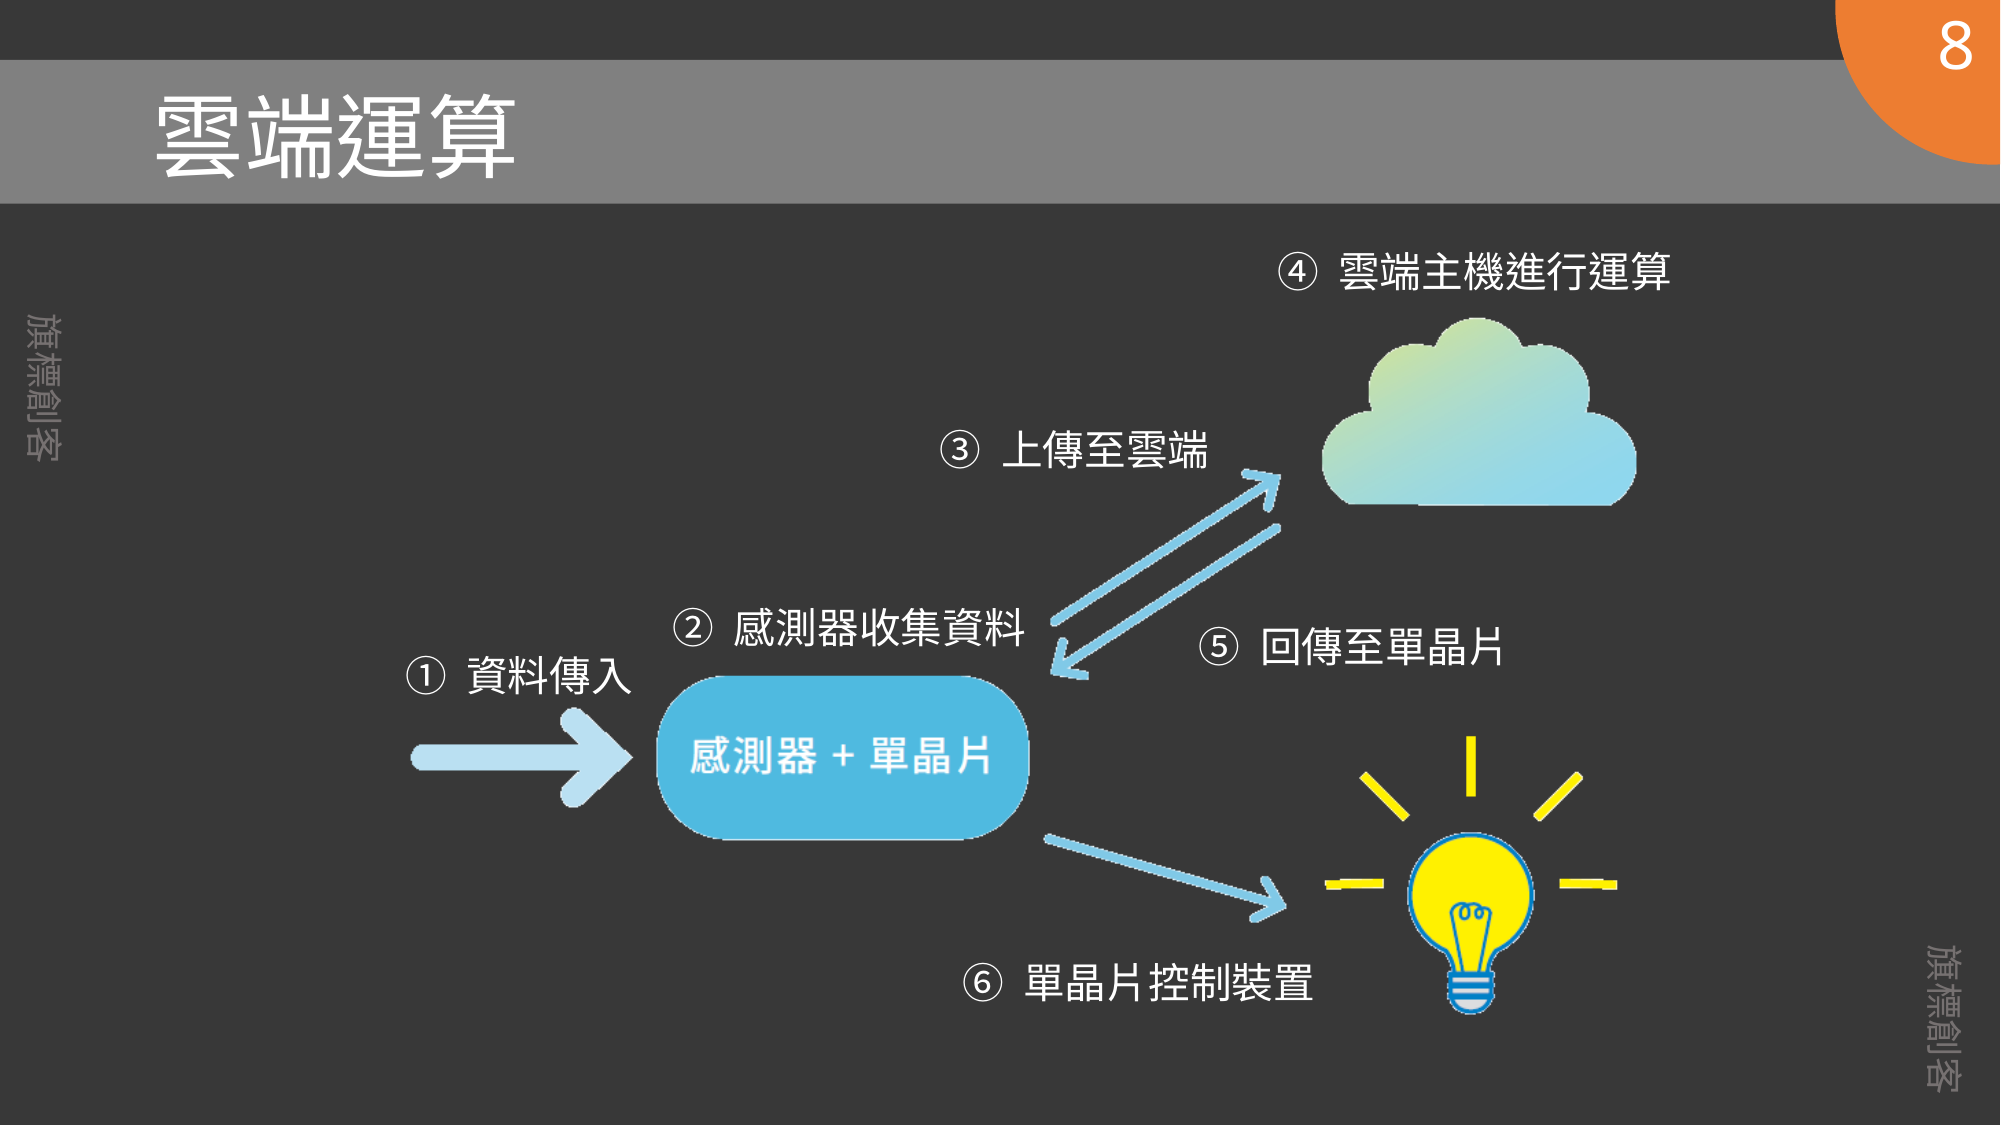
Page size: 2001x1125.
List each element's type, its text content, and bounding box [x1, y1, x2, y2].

slide_number 8 [1821, 18, 1991, 79]
picture [393, 258, 1638, 1035]
text_box ④ 雲端主機進行運算 [1262, 237, 1687, 303]
title 雲端運算 [137, 33, 1863, 251]
